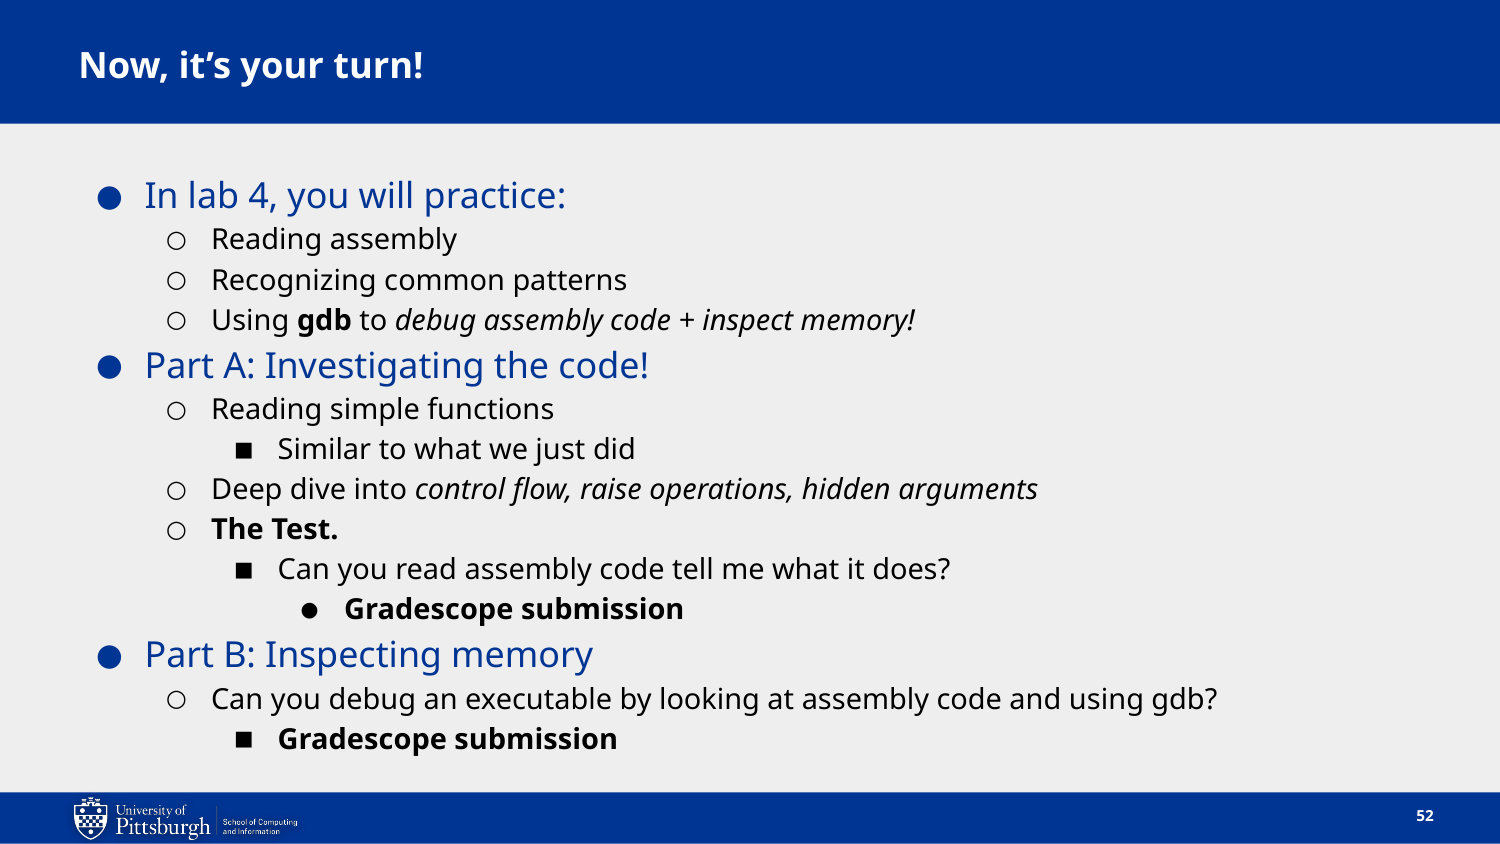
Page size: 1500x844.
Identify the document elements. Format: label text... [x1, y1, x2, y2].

list In lab 4, you will practice: Reading assembly Recognizing common patterns Using gdb to debug assembly code + inspect memory! Part A: Investigating the code! Reading simple functions Similar to what we just did Deep dive into control flow, raise operations, hidden arguments The Test. Can you read assembly code tell me what it does? Gradescope submission Part B: Inspecting memory Can you debug an executable by looking at assembly code and using gdb? Gradescope submission [62, 151, 1438, 771]
picture [74, 797, 310, 840]
slide_number 52 [1358, 791, 1449, 843]
title Now, it’s your turn! [62, 26, 1449, 102]
